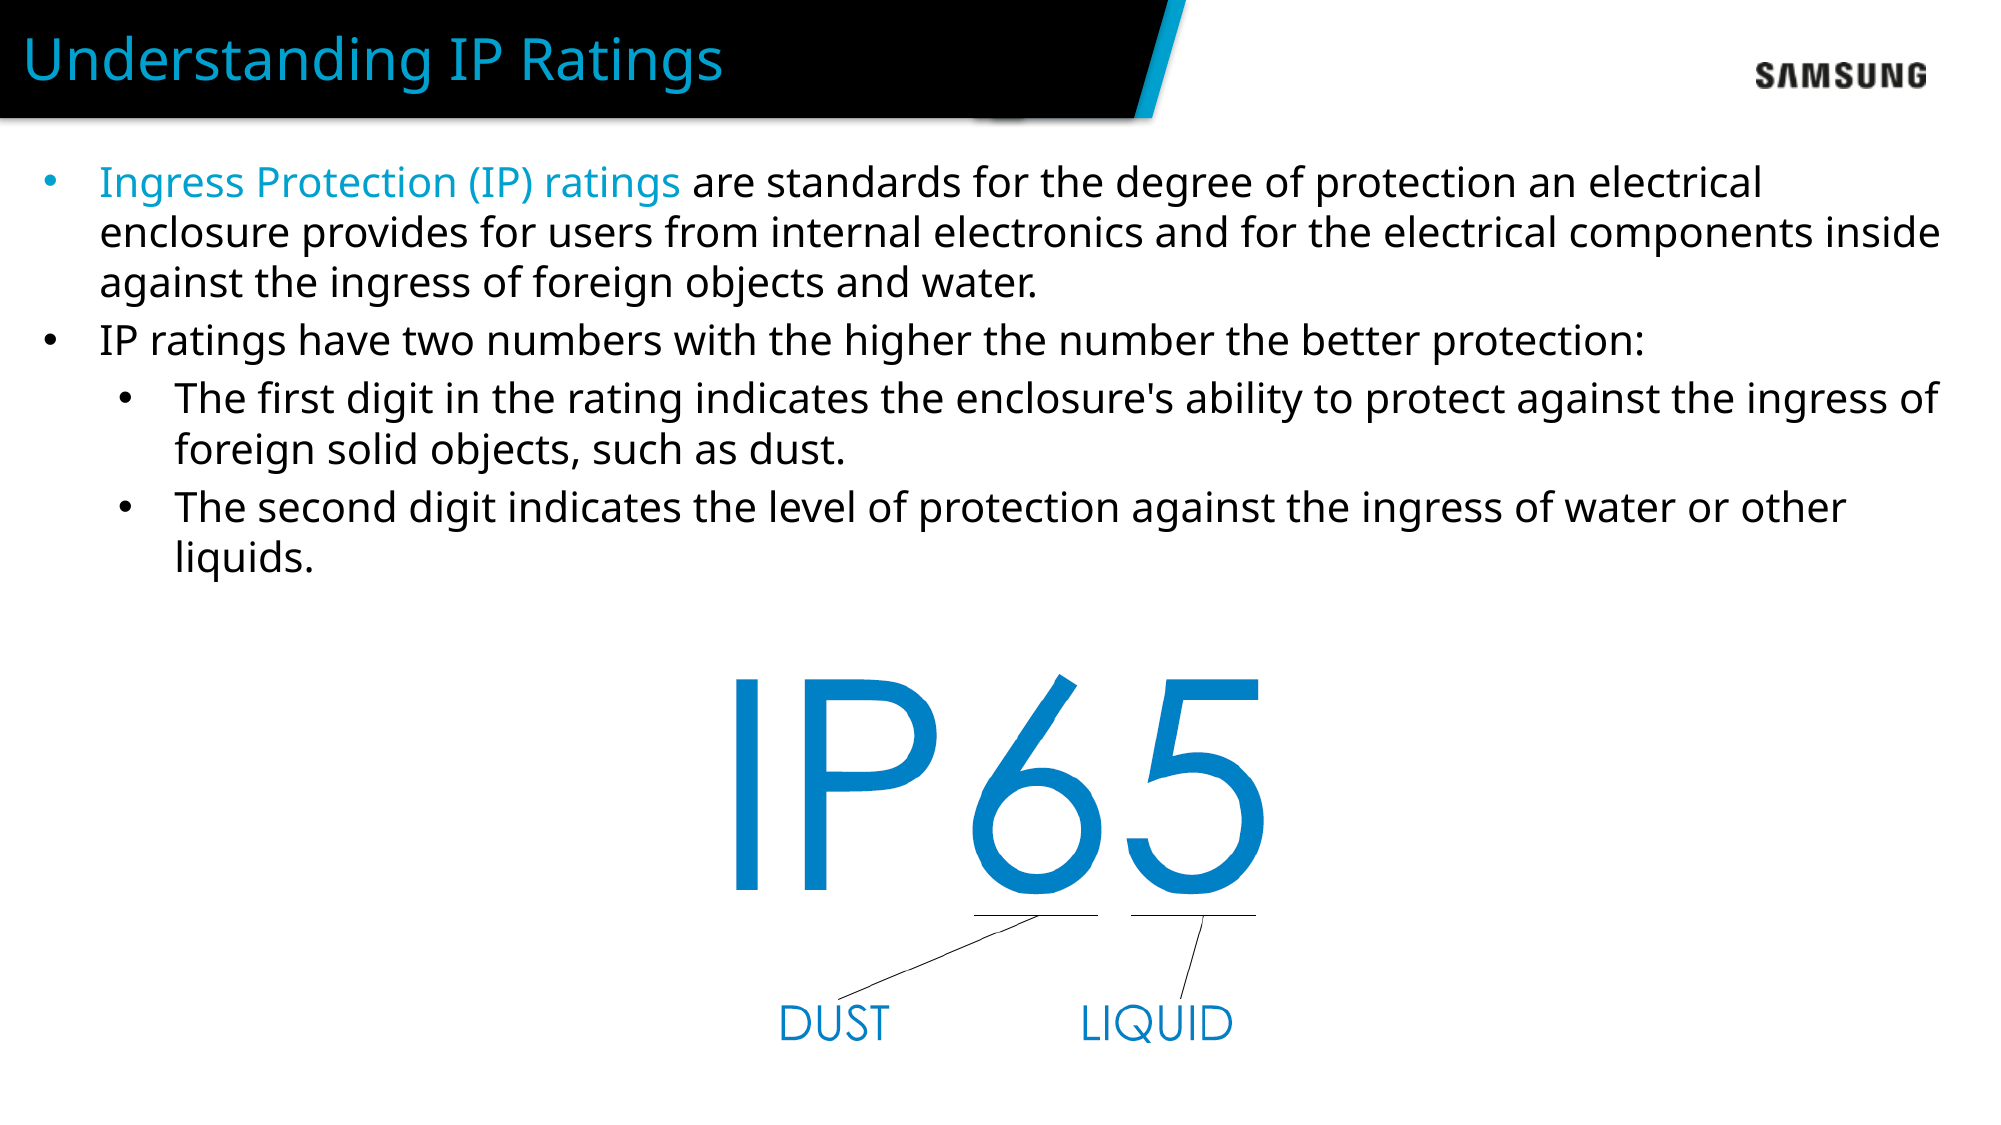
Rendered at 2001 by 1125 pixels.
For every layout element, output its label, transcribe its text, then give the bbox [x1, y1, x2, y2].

picture [723, 662, 1277, 1048]
list Ingress Protection (IP) ratings are standards for the degree of protection an electrical enclosure provides for users from internal electronics and for the electrical components inside against the ingress of foreign objects and water. IP ratings have two numbers with the higher the number the better protection: The first digit in the rating indicates the enclosure's ability to protect against the ingress of foreign solid objects, such as dust. The second digit indicates the level of protection against the ingress of water or other liquids. [28, 147, 1972, 1042]
title Understanding IP Ratings [8, 6, 1125, 109]
picture [1756, 62, 1926, 89]
